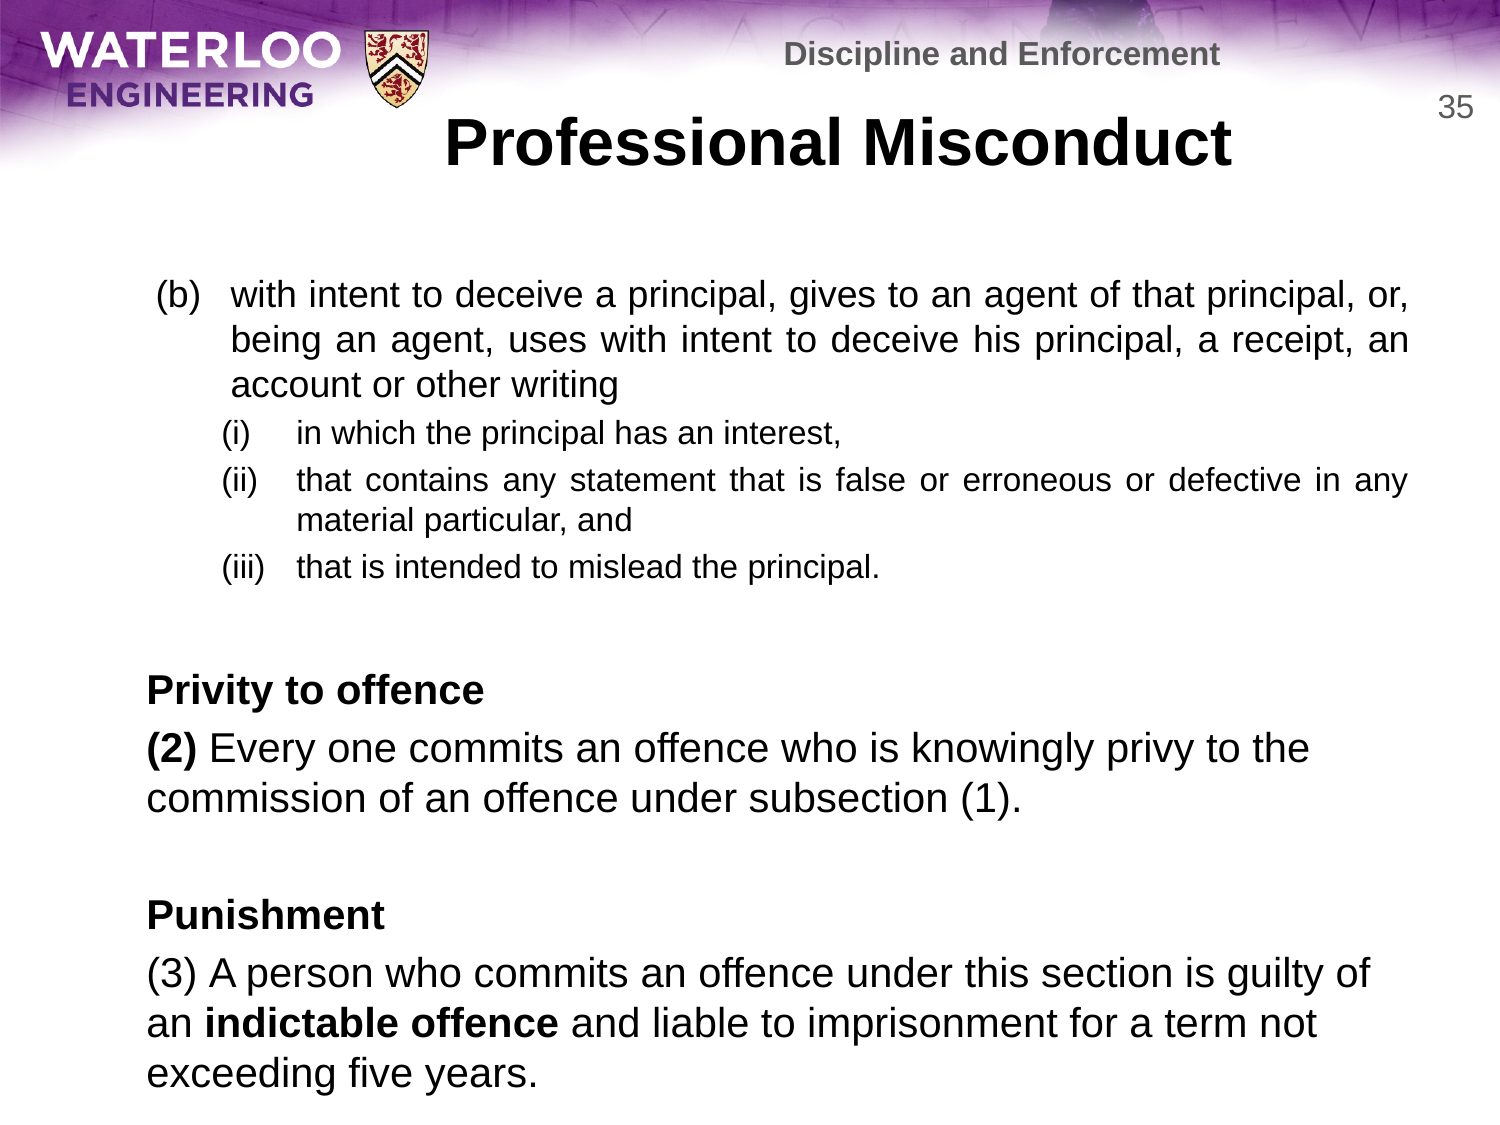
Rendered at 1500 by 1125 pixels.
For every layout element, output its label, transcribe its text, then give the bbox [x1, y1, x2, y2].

picture [0, 0, 1500, 1125]
slide_number 35 [1360, 73, 1490, 134]
list with intent to deceive a principal, gives to an agent of that principal, or, being an agent, uses with intent to deceive his principal, a receipt, an account or other writing in which the principal has an interest, that contains any statement that is false or erroneous or defective in any material particular, and that is intended to mislead the principal. Privity to offence (2) Every one commits an offence who is knowingly privy to the commission of an offence under subsection (1). Punishment (3) A person who commits an offence under this section is guilty of an indictable offence and liable to imprisonment for a term not exceeding five years. [74, 262, 1426, 1020]
footer Discipline and Enforcement [535, 24, 1236, 68]
title Professional Misconduct [252, 44, 1426, 233]
